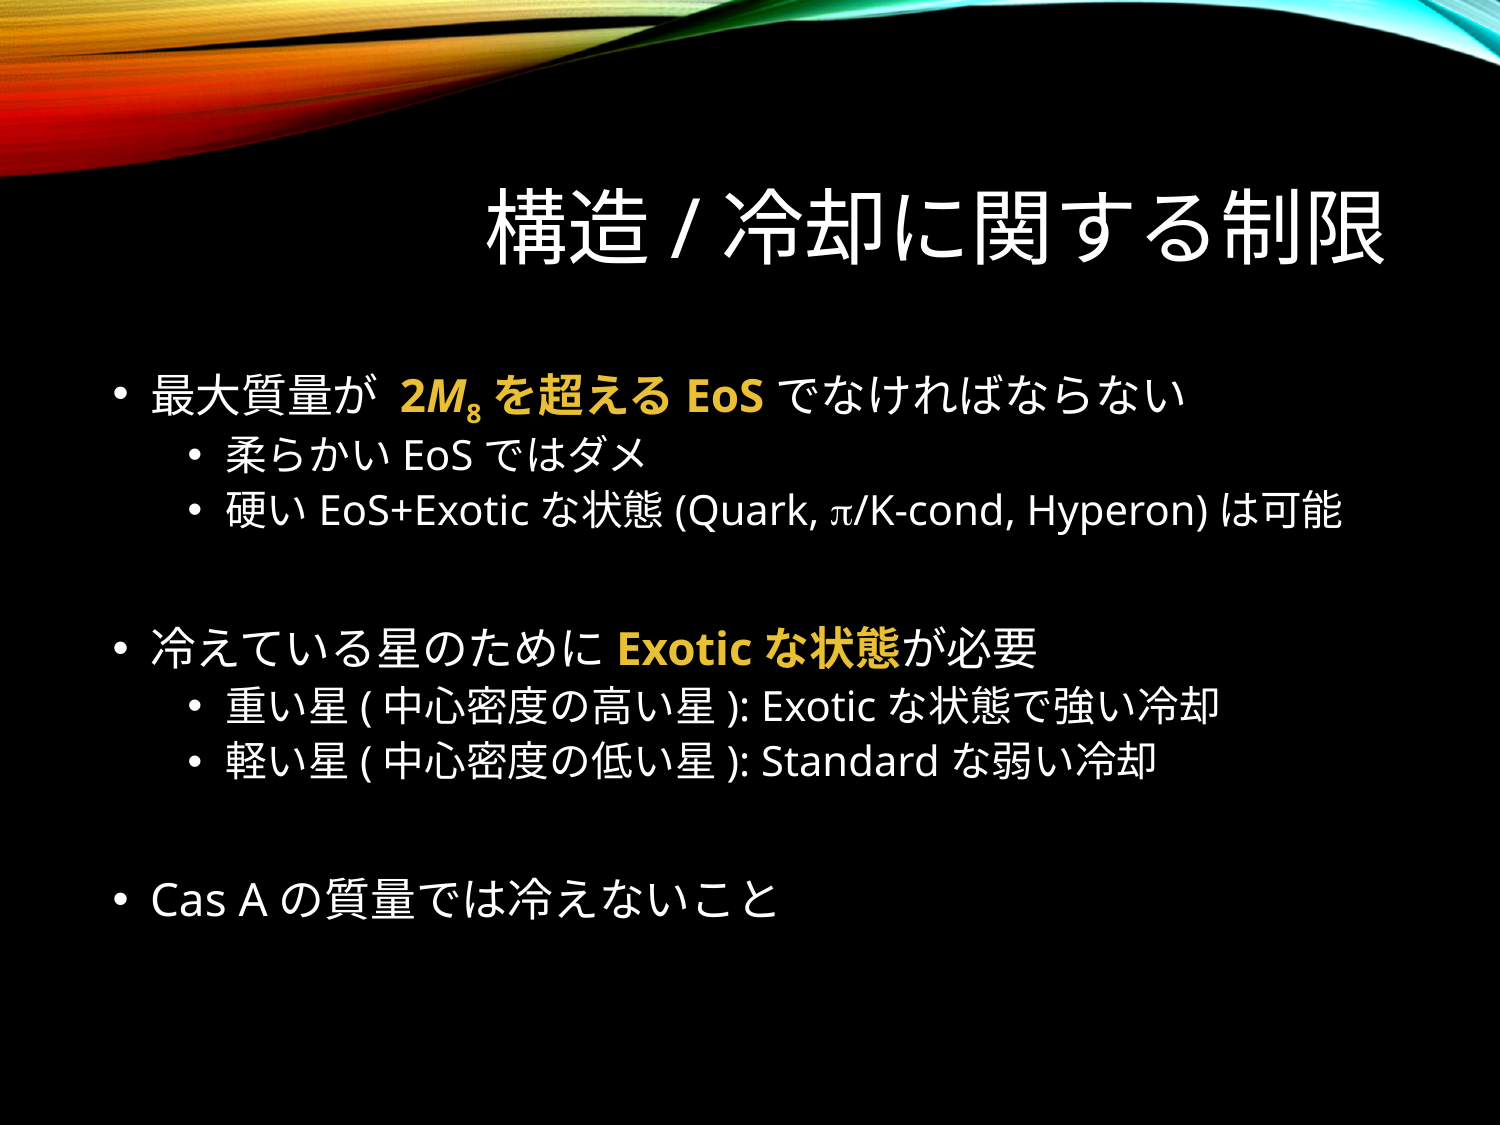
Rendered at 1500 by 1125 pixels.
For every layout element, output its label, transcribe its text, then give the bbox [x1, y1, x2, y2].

title 構造/冷却に関する制限 [356, 125, 1403, 338]
list 最大質量が 2M8を超えるEoSでなければならない 柔らかいEoSではダメ 硬いEoS+Exoticな状態(Quark, p/K-cond, Hyperon)は可能 冷えている星のためにExoticな状態が必要 重い星(中心密度の高い星): Exoticな状態で強い冷却 軽い星(中心密度の低い星): Standardな弱い冷却 Cas Aの質量では冷えないこと [97, 360, 1403, 1028]
picture [0, 0, 1500, 178]
